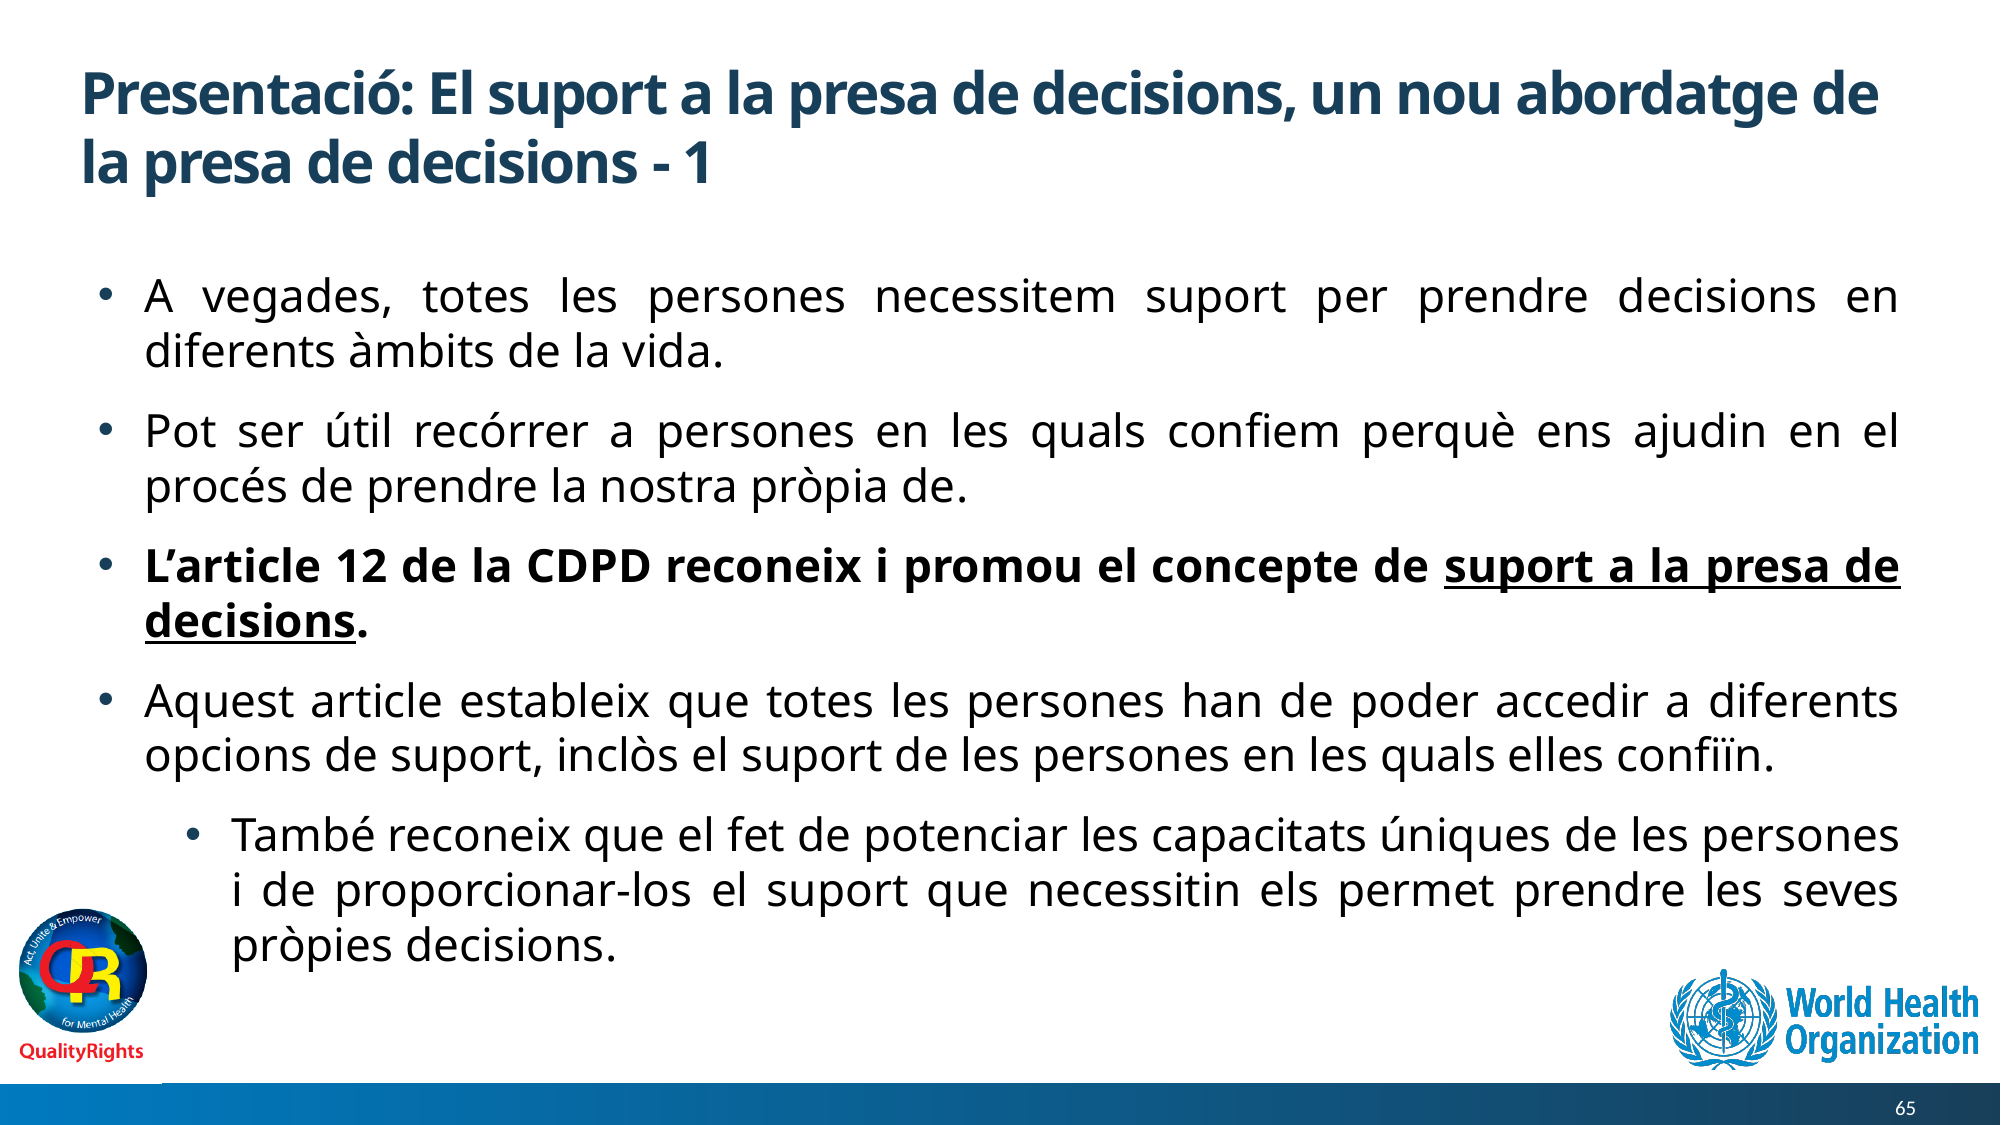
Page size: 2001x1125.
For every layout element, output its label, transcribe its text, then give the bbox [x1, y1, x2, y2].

title Presentació: El suport a la presa de decisions, un nou abordatge de la presa de decisions - 1 [65, 50, 1913, 115]
list A vegades, totes les persones necessitem suport per prendre decisions en diferents àmbits de la vida. Pot ser útil recórrer a persones en les quals confiem perquè ens ajudin en el procés de prendre la nostra pròpia de. L’article 12 de la CDPD reconeix i promou el concepte de suport a la presa de decisions. Aquest article estableix que totes les persones han de poder accedir a diferents opcions de suport, inclòs el suport de les persones en les quals elles confiïn. També reconeix que el fet de potenciar les capacitats úniques de les persones i de proporcionar-los el suport que necessitin els permet prendre les seves pròpies decisions. [83, 259, 1917, 987]
picture [1692, 1031, 1700, 1042]
picture [1711, 1031, 1722, 1038]
picture [1805, 987, 1811, 1002]
picture [1738, 1019, 1744, 1030]
picture [0, 891, 162, 1084]
picture [1744, 1003, 1751, 1016]
picture [1742, 1019, 1751, 1034]
picture [1701, 987, 1710, 992]
picture [1792, 987, 1797, 1004]
picture [1704, 1019, 1711, 1031]
picture [1747, 992, 1758, 1016]
picture [1725, 1042, 1747, 1054]
picture [1758, 1004, 1765, 1035]
picture [1711, 995, 1721, 1004]
picture [1860, 1000, 1865, 1012]
picture [1958, 1000, 1962, 1012]
picture [1750, 987, 1762, 1003]
picture [1670, 987, 1680, 1010]
picture [1670, 1030, 1715, 1070]
picture [1821, 1000, 1826, 1012]
picture [1704, 1004, 1712, 1015]
picture [1689, 993, 1706, 1016]
picture [1891, 987, 1897, 999]
picture [1701, 1042, 1722, 1054]
picture [1716, 1064, 1731, 1070]
picture [1698, 1047, 1750, 1060]
picture [1683, 987, 1697, 1047]
picture [1706, 1038, 1722, 1046]
picture [1747, 1019, 1758, 1041]
picture [1732, 969, 1978, 1070]
